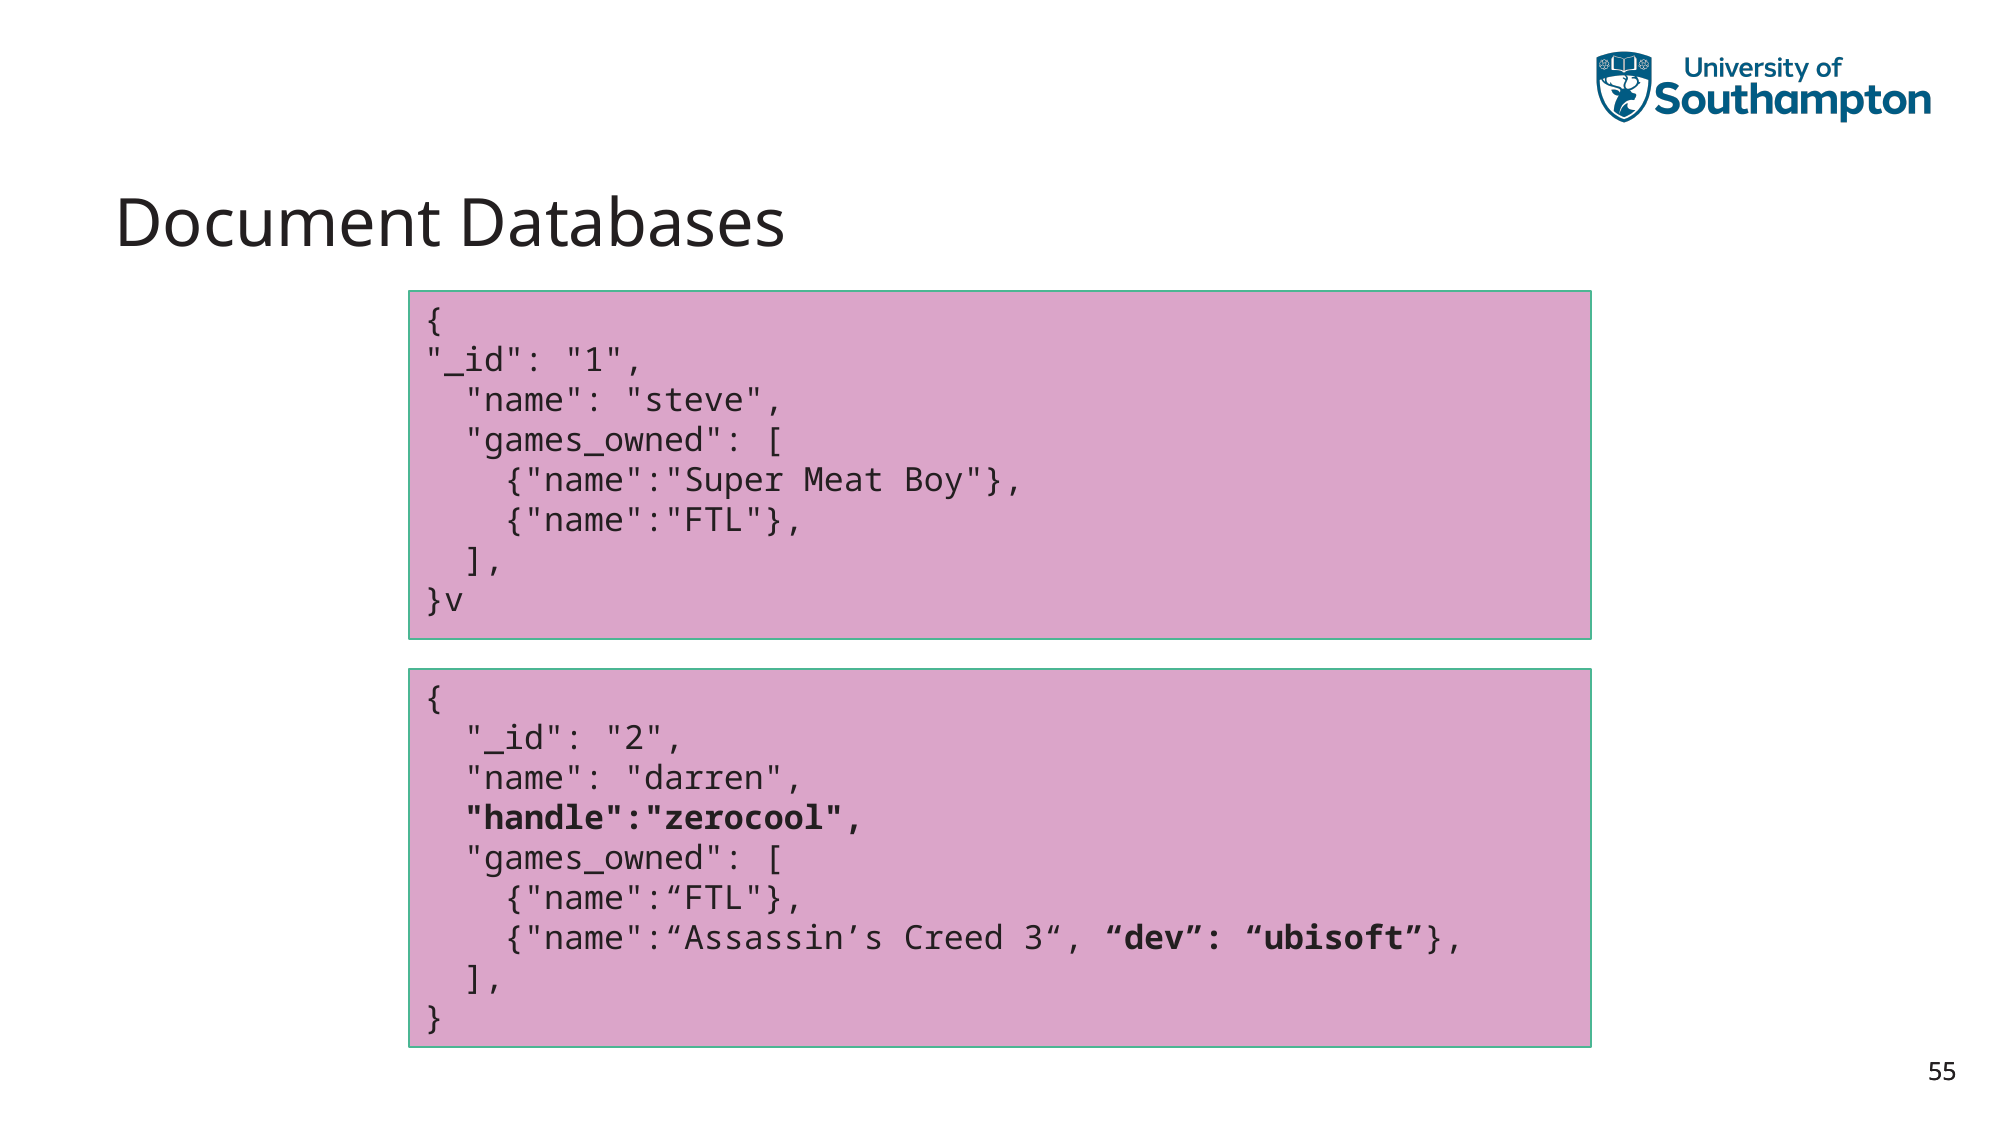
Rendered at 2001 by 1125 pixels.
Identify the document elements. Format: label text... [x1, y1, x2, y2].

title Document Databases [102, 113, 1898, 268]
picture [1823, 97, 1830, 113]
picture [1847, 97, 1857, 108]
picture [1626, 76, 1636, 88]
picture [1758, 97, 1766, 113]
picture [1600, 80, 1617, 111]
text_box { "_id": "2", "name": "darren", "handle":"zerocool", "games_owned": [ {"name":“FTL"}, {"name":“Assassin’s Creed 3“, “dev”: “ubisoft”}, ], } [409, 668, 1591, 1047]
slide_number 55 [1897, 1046, 1969, 1094]
picture [1689, 97, 1698, 108]
picture [1808, 97, 1815, 113]
picture [1527, 0, 2000, 220]
picture [1890, 97, 1900, 108]
picture [1626, 78, 1648, 111]
picture [1782, 97, 1791, 108]
text_box { "_id": "1", "name": "steve", "games_owned": [ {"name":"Super Meat Boy"}, {"name":"FTL"}, ], }v [409, 290, 1591, 639]
picture [1730, 97, 1736, 113]
picture [1607, 76, 1624, 88]
